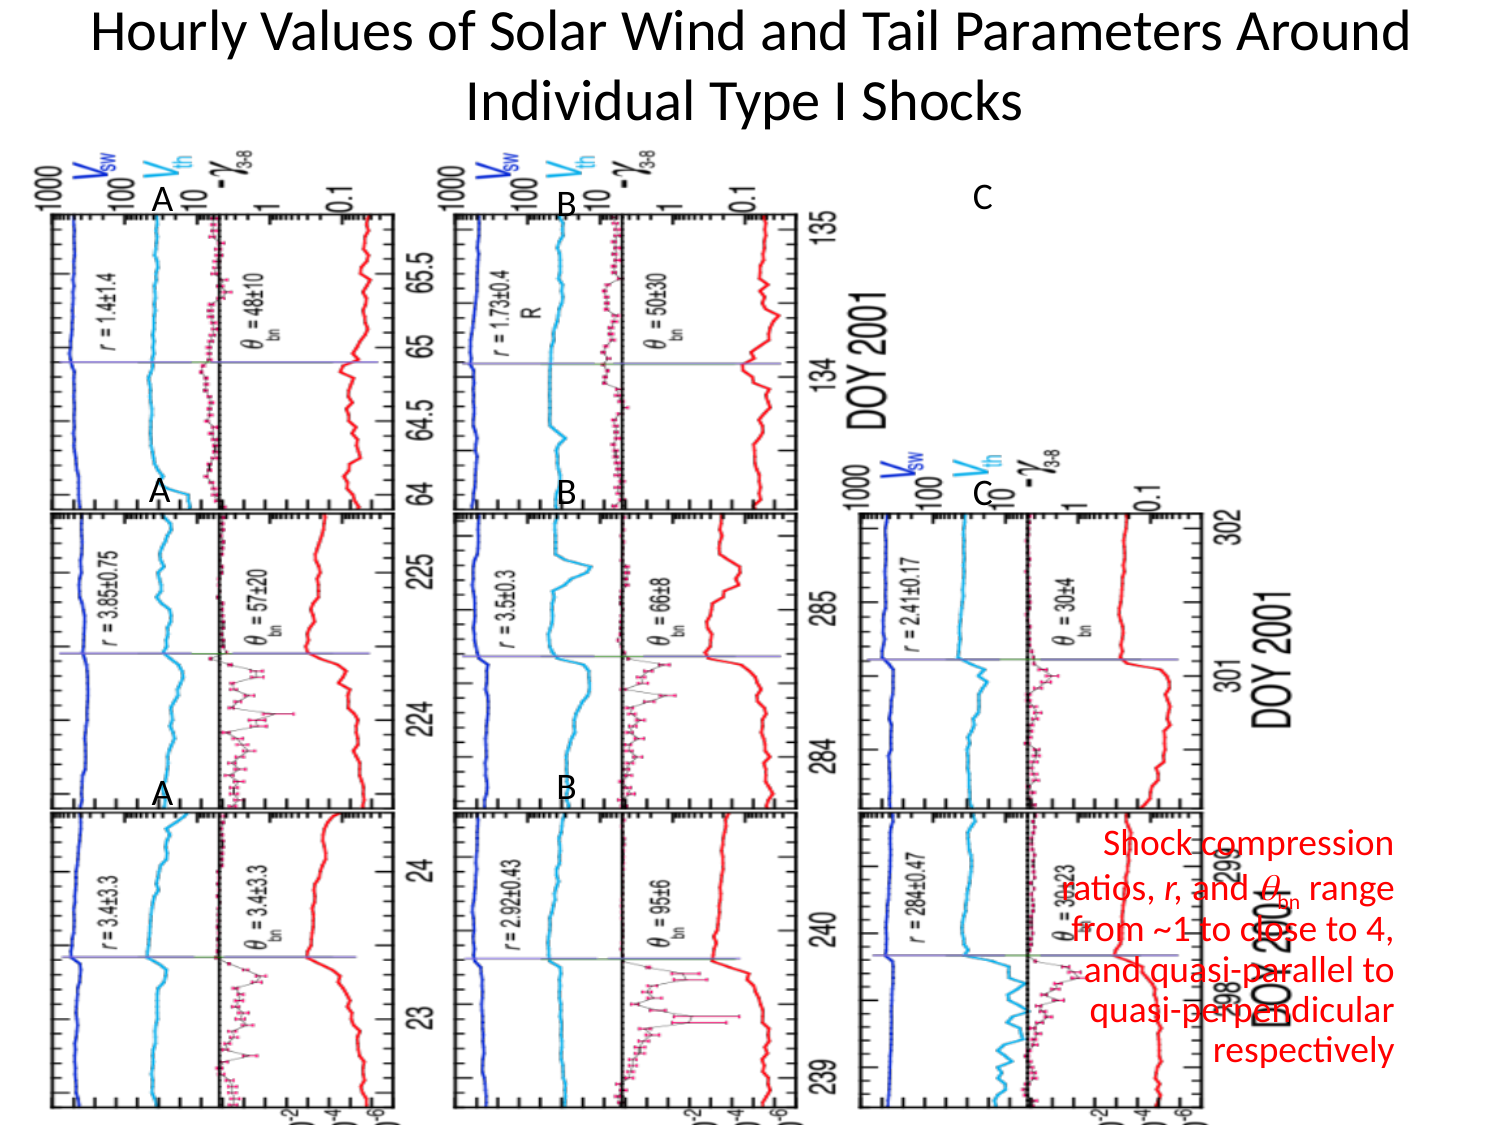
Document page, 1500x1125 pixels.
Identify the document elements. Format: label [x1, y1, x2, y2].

text_box [0, 0, 1491, 1125]
